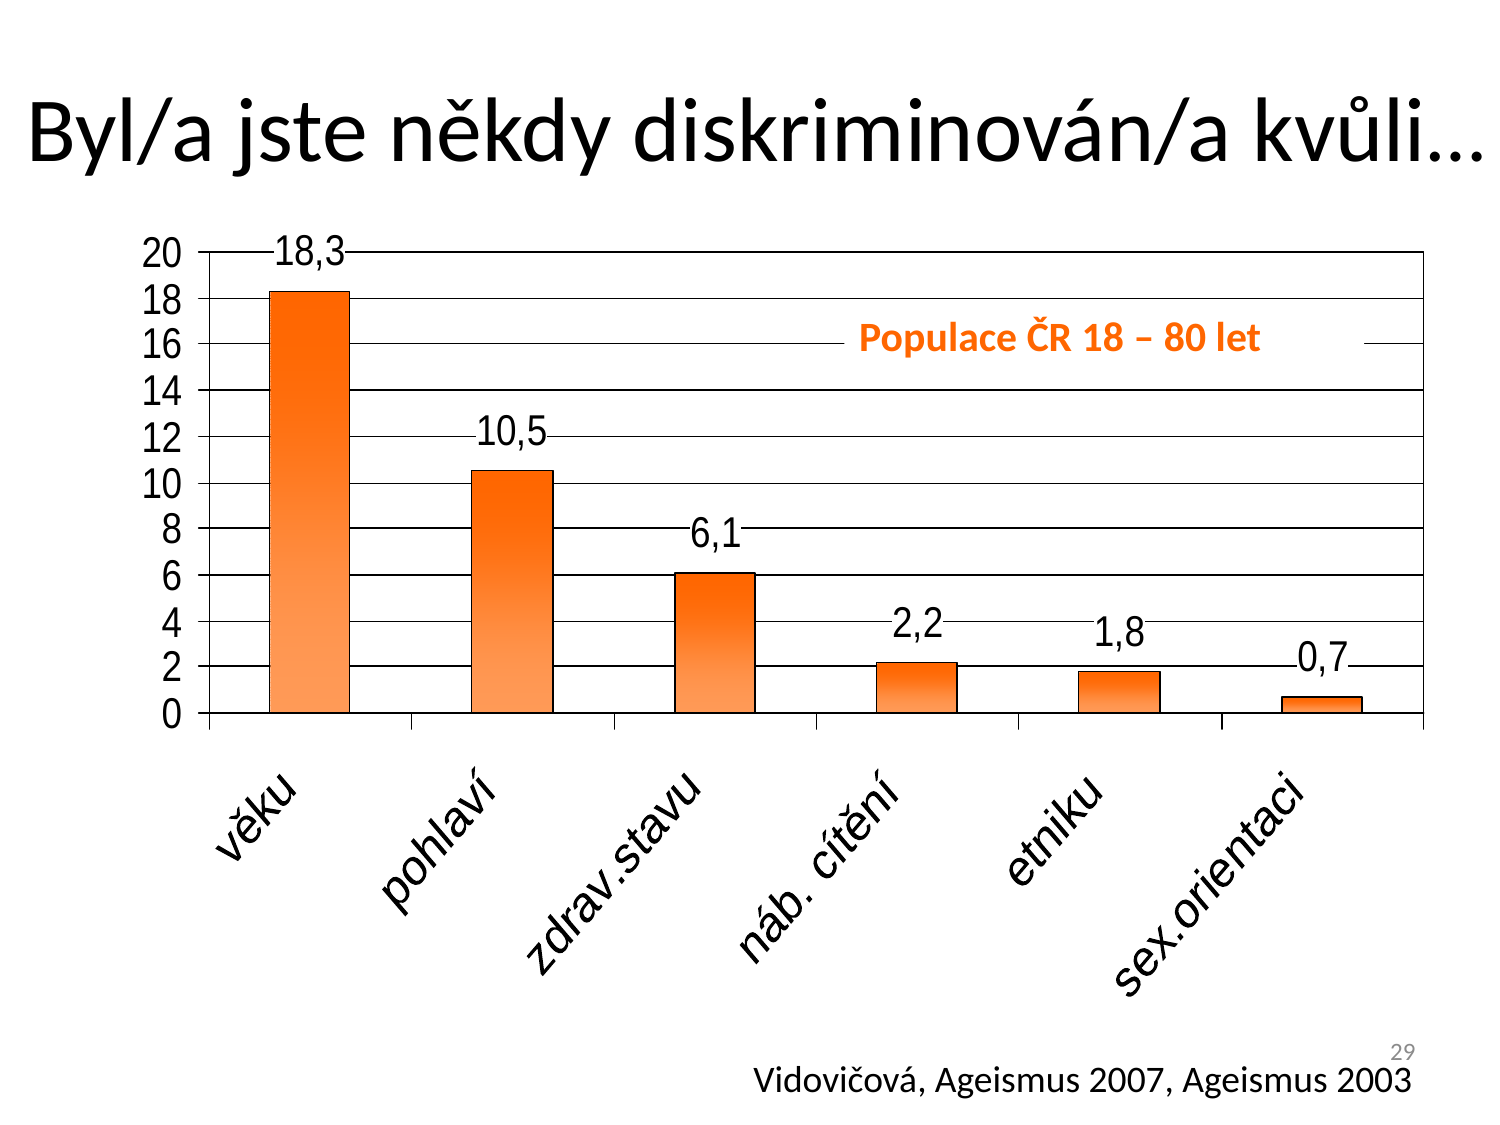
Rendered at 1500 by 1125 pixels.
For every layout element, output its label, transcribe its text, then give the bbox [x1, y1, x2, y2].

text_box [112, 188, 1448, 1047]
title Byl/a jste někdy diskriminován/a kvůli… [5, 31, 1500, 219]
text_box Vidovičová, Ageismus 2007, Ageismus 2003 [679, 1055, 1436, 1107]
